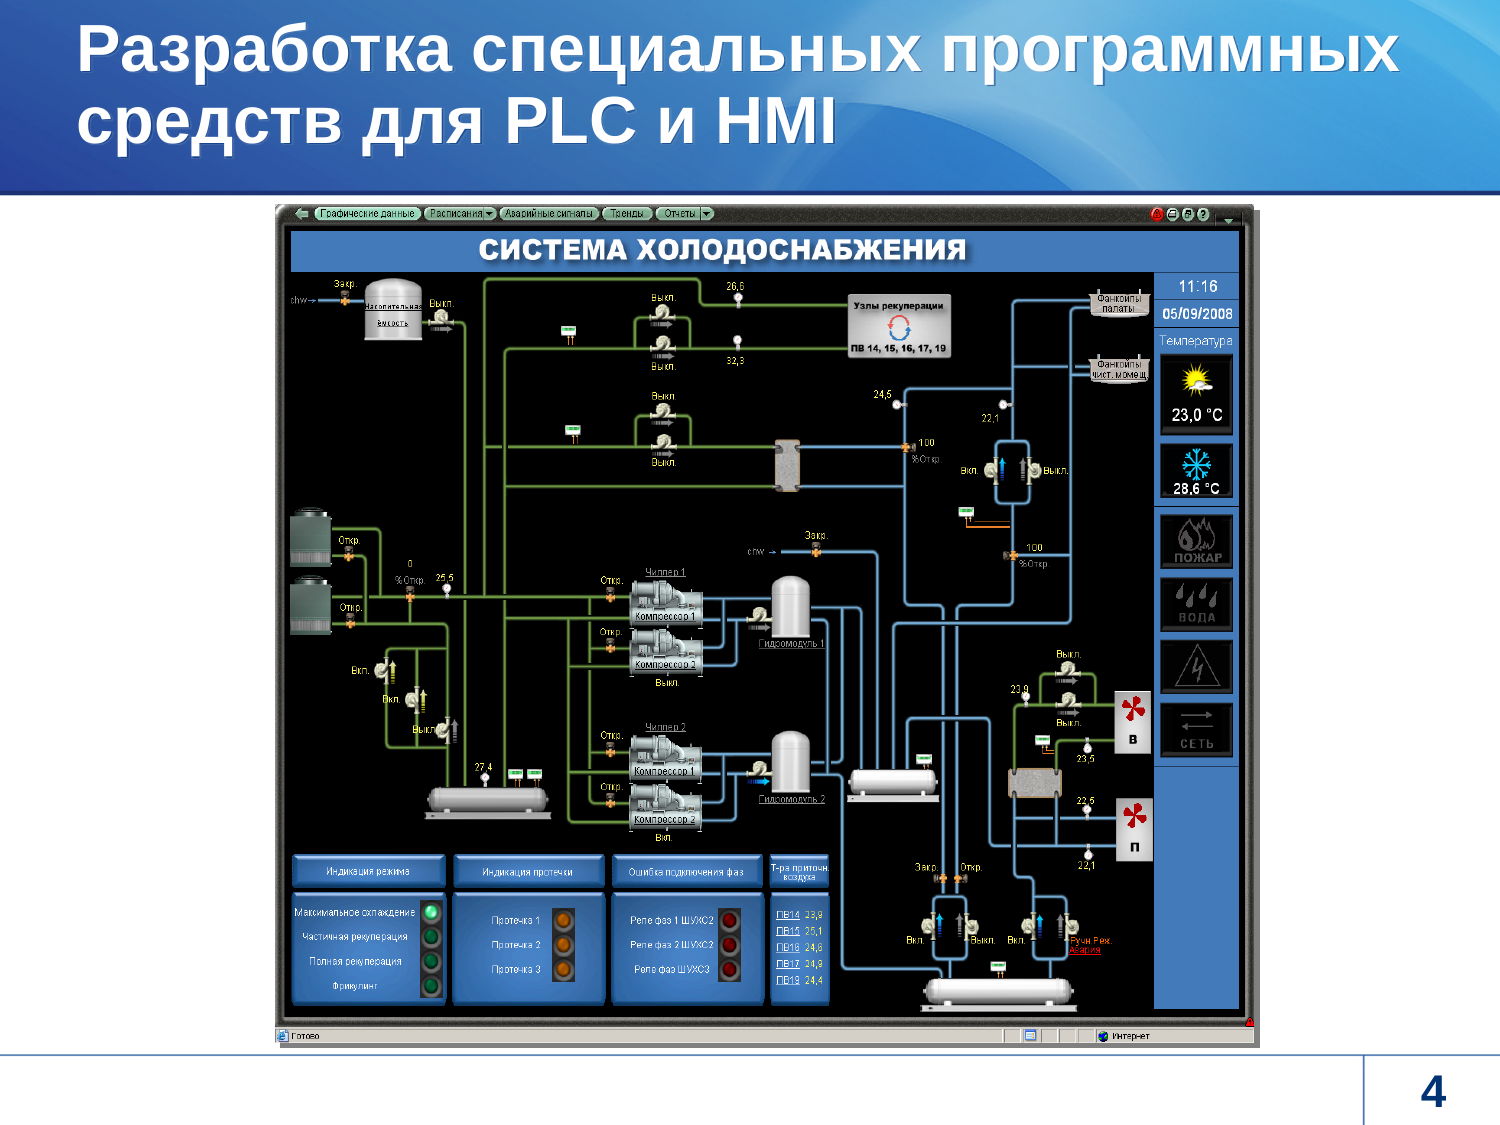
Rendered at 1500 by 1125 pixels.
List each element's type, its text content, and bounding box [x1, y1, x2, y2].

slide_number 4 [1366, 1057, 1500, 1121]
title Разработка специальных программных средств для PLC и HMI [76, 51, 1424, 201]
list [274, 204, 1254, 1043]
picture [0, 0, 1500, 1125]
